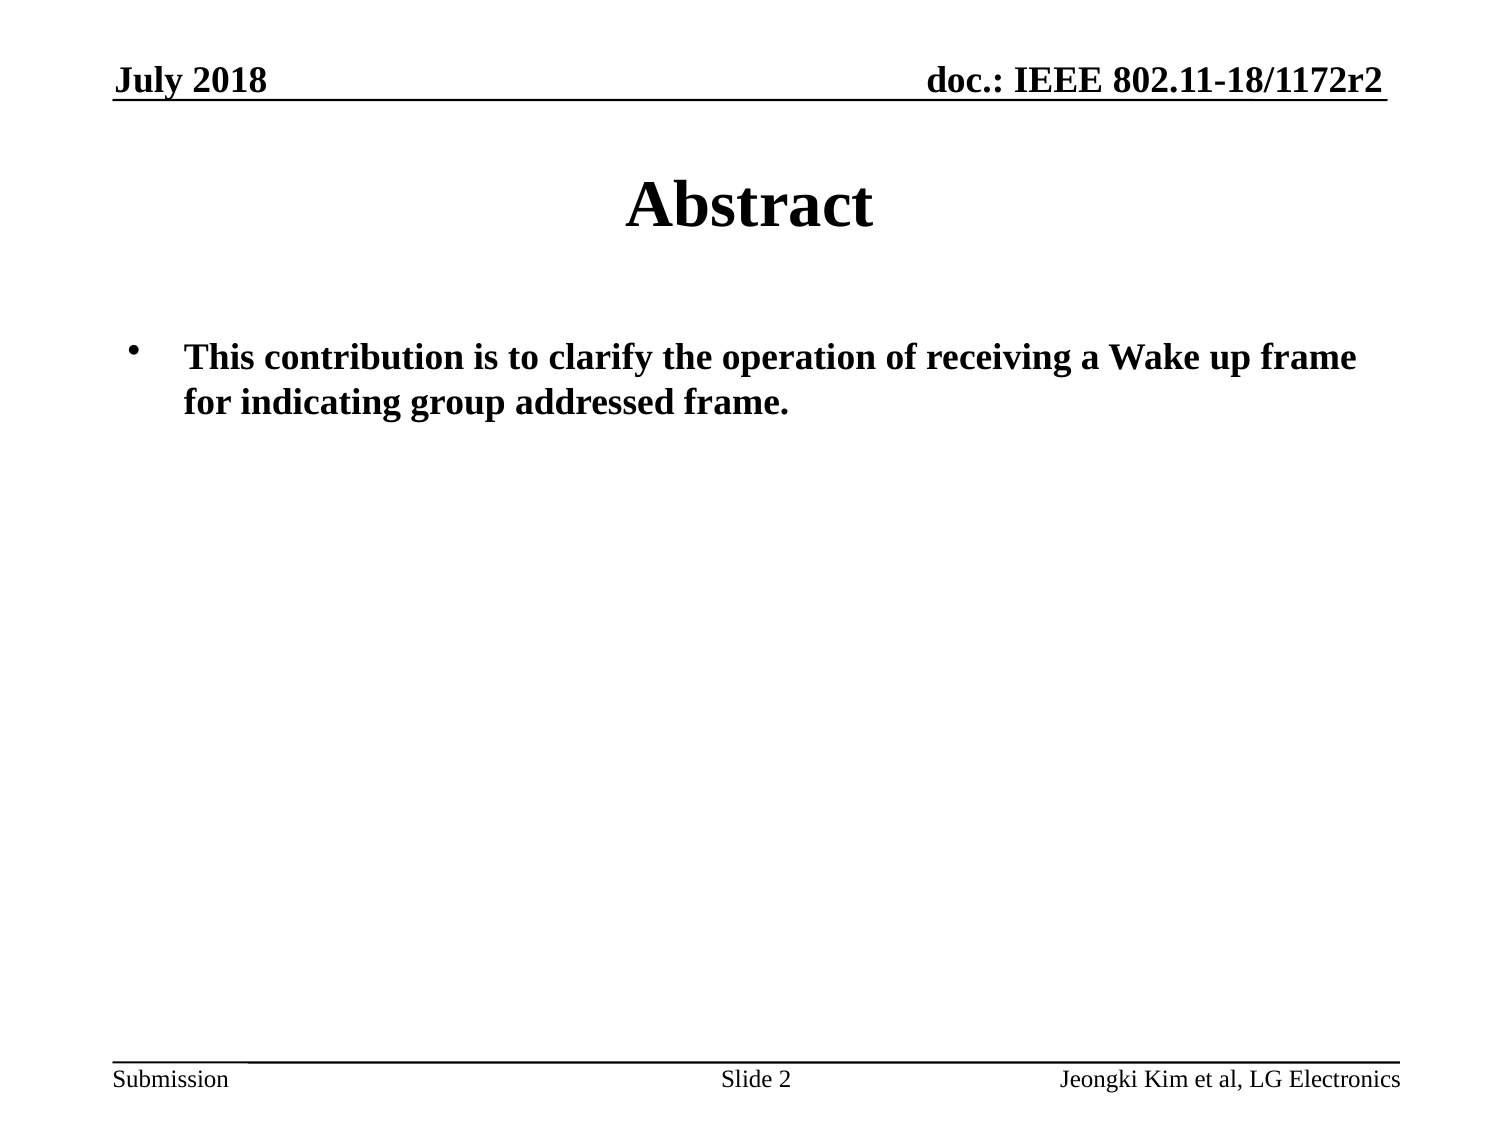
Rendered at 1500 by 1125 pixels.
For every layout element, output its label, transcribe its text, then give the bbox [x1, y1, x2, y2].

footer Jeongki Kim et al, LG Electronics [1055, 1061, 1402, 1093]
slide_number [114, 54, 270, 101]
slide_number Slide 2 [712, 1061, 800, 1093]
list This contribution is to clarify the operation of receiving a Wake up frame for indicating group addressed frame. [112, 324, 1388, 1001]
title Abstract [112, 112, 1388, 288]
